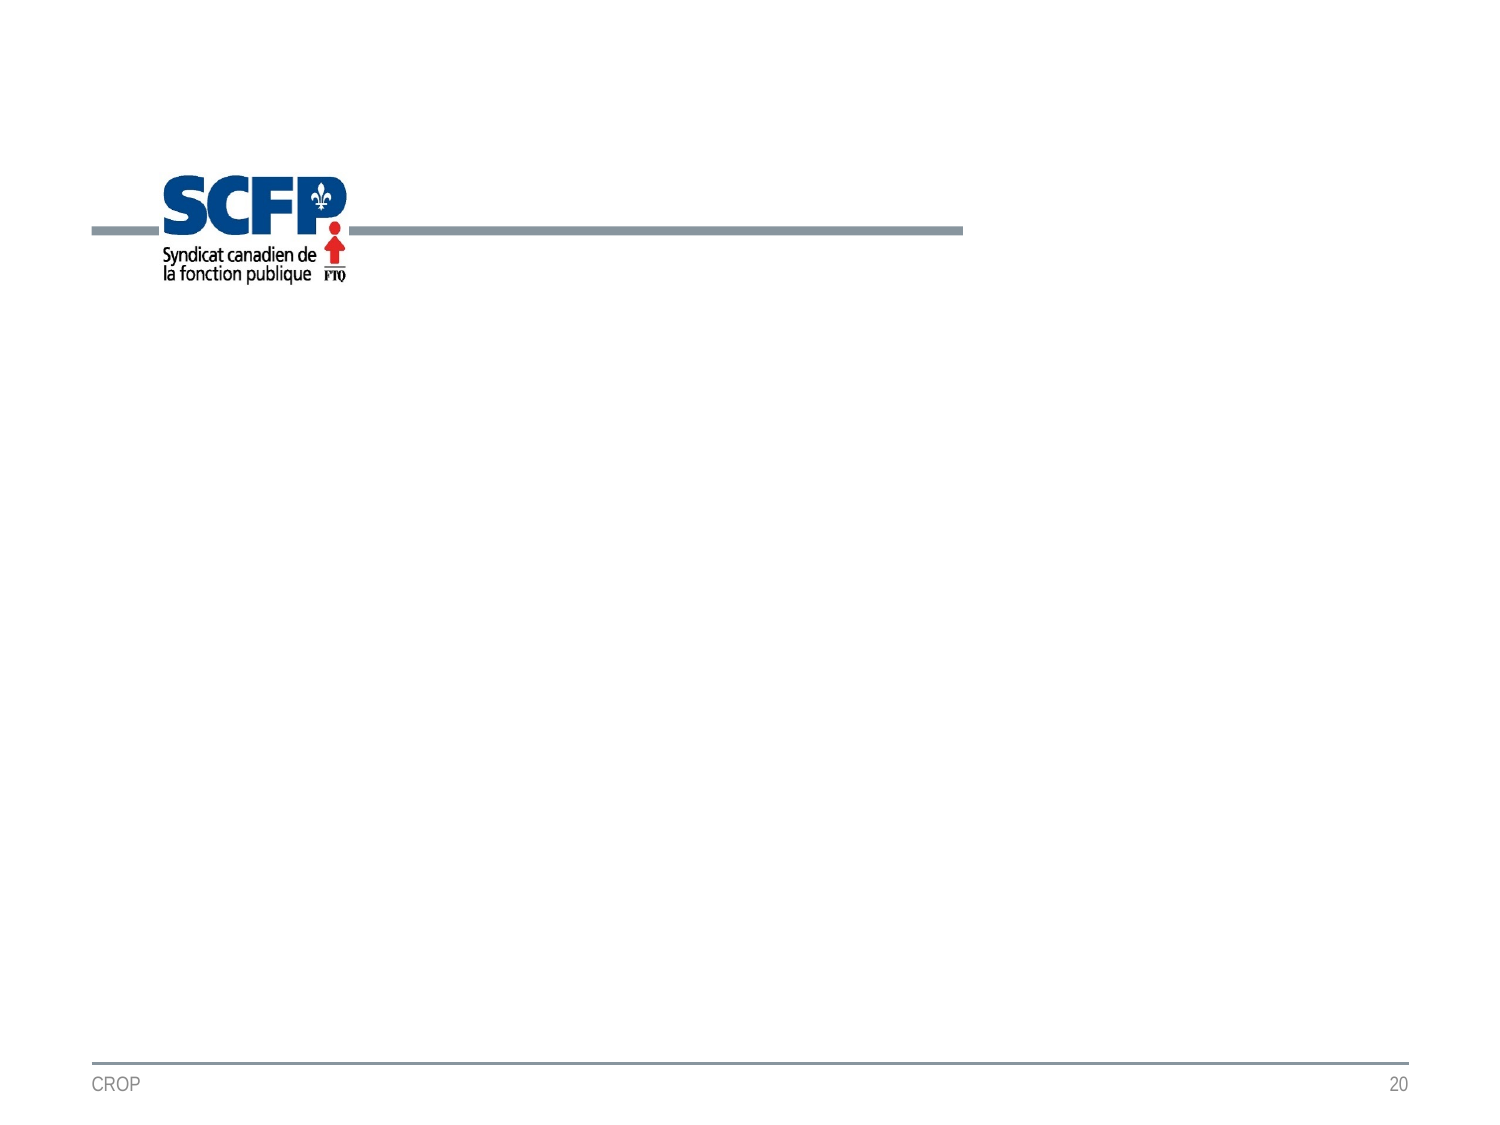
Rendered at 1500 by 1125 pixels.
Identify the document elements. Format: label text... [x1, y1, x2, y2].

footer CROP [91, 1063, 512, 1103]
slide_number 20 [982, 1063, 1409, 1103]
picture [159, 172, 349, 286]
